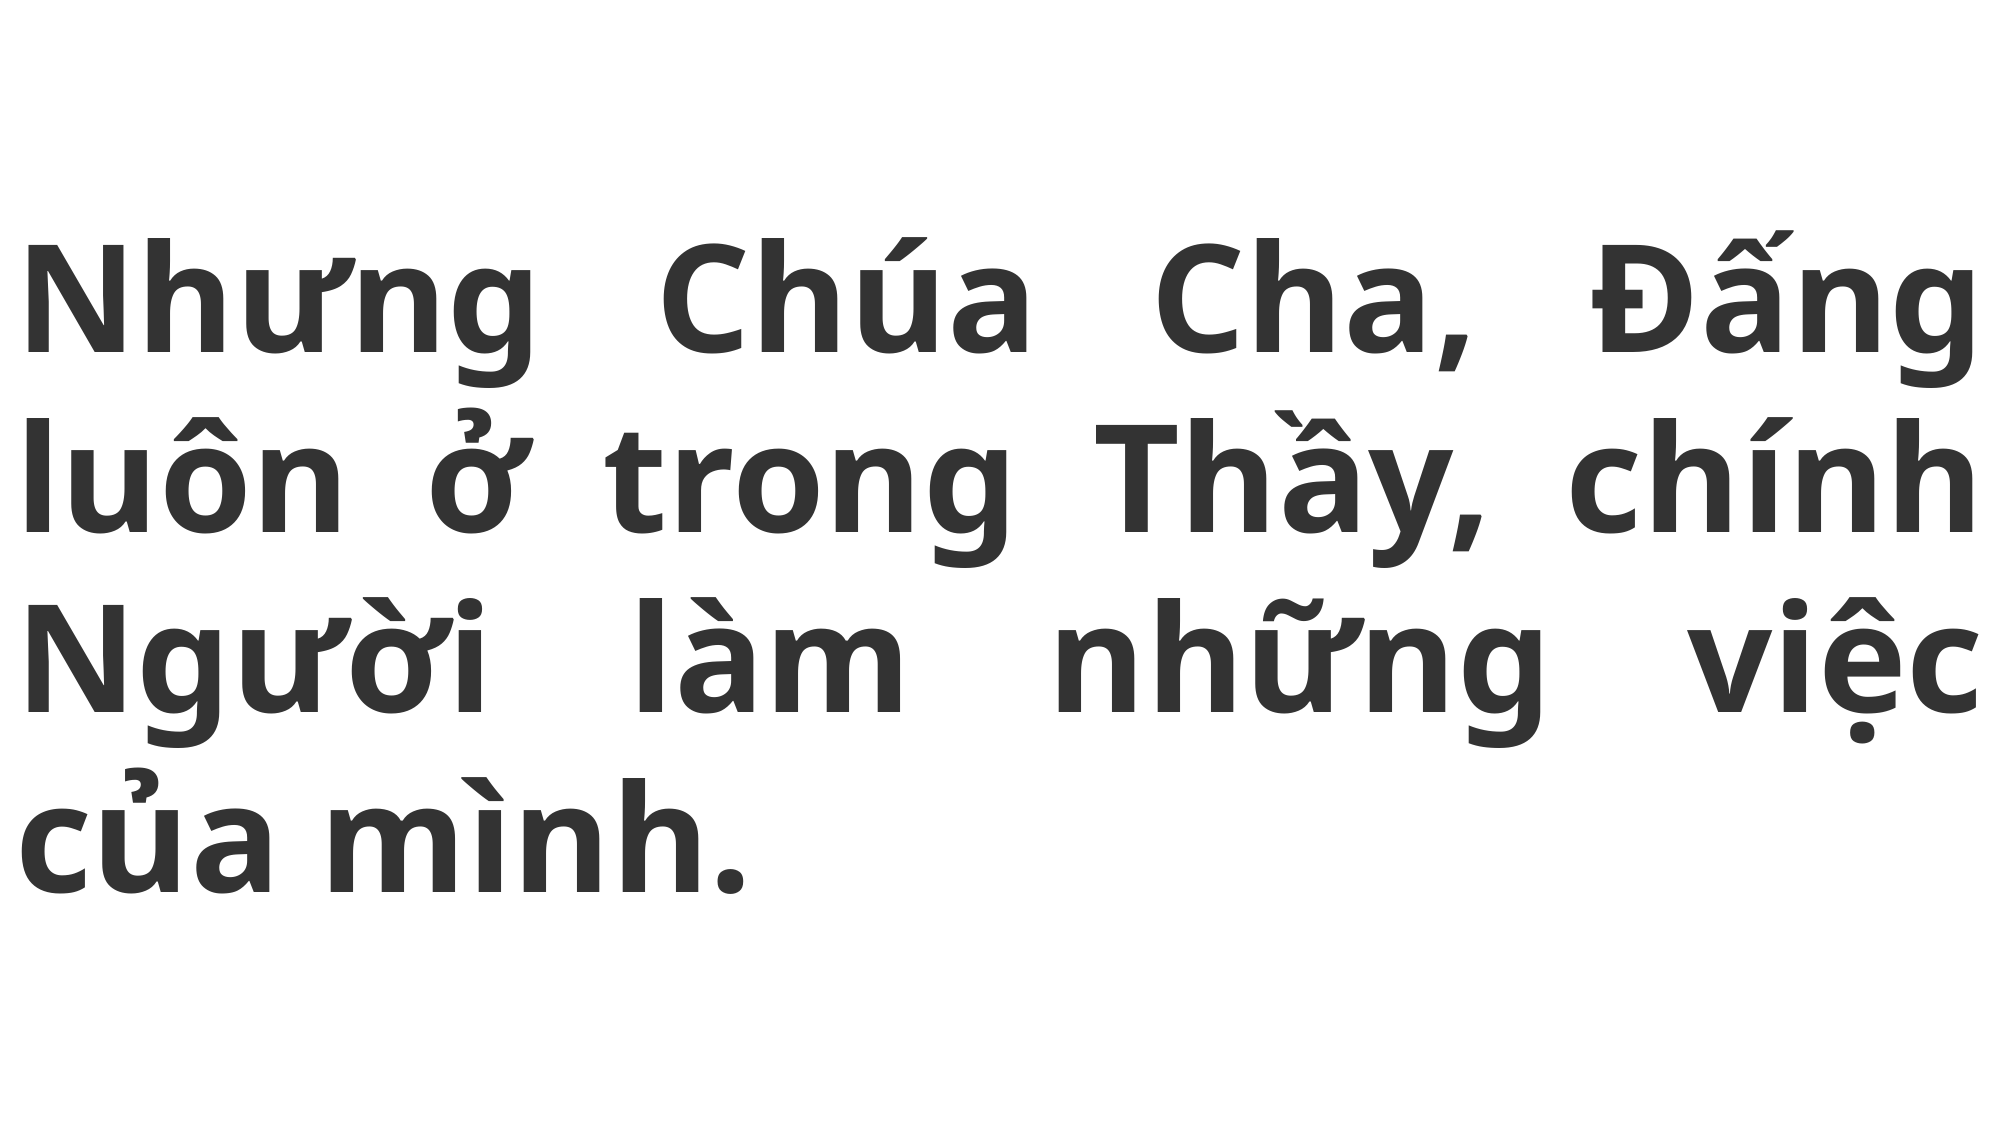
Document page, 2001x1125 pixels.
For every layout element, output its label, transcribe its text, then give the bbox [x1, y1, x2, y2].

title Nhưng Chúa Cha, Đấng luôn ở trong Thầy, chính Người làm những việc của mình. [0, 0, 2000, 1125]
